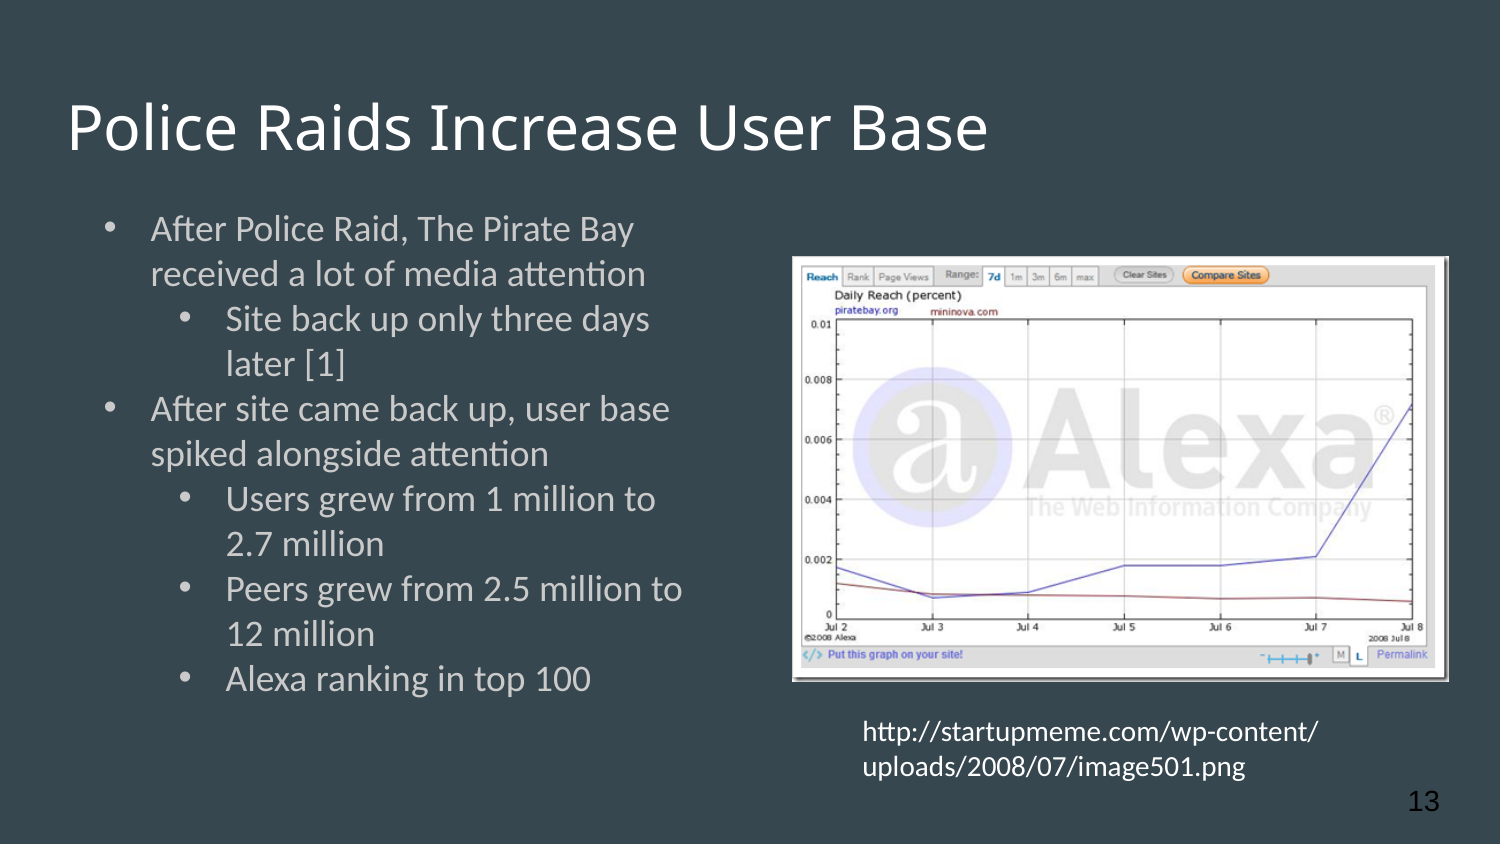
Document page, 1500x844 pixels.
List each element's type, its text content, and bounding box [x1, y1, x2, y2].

list After Police Raid, The Pirate Bay received a lot of media attention Site back up only three days later [1] After site came back up, user base spiked alongside attention Users grew from 1 million to 2.7 million Peers grew from 2.5 million to 12 million Alexa ranking in top 100 [51, 189, 708, 750]
picture [792, 256, 1450, 682]
slide_number 13 [1392, 767, 1483, 833]
text_box http://startupmeme.com/wp-content/uploads/2008/07/image501.png [847, 697, 1420, 802]
title Police Raids Increase User Base [51, 72, 1449, 167]
